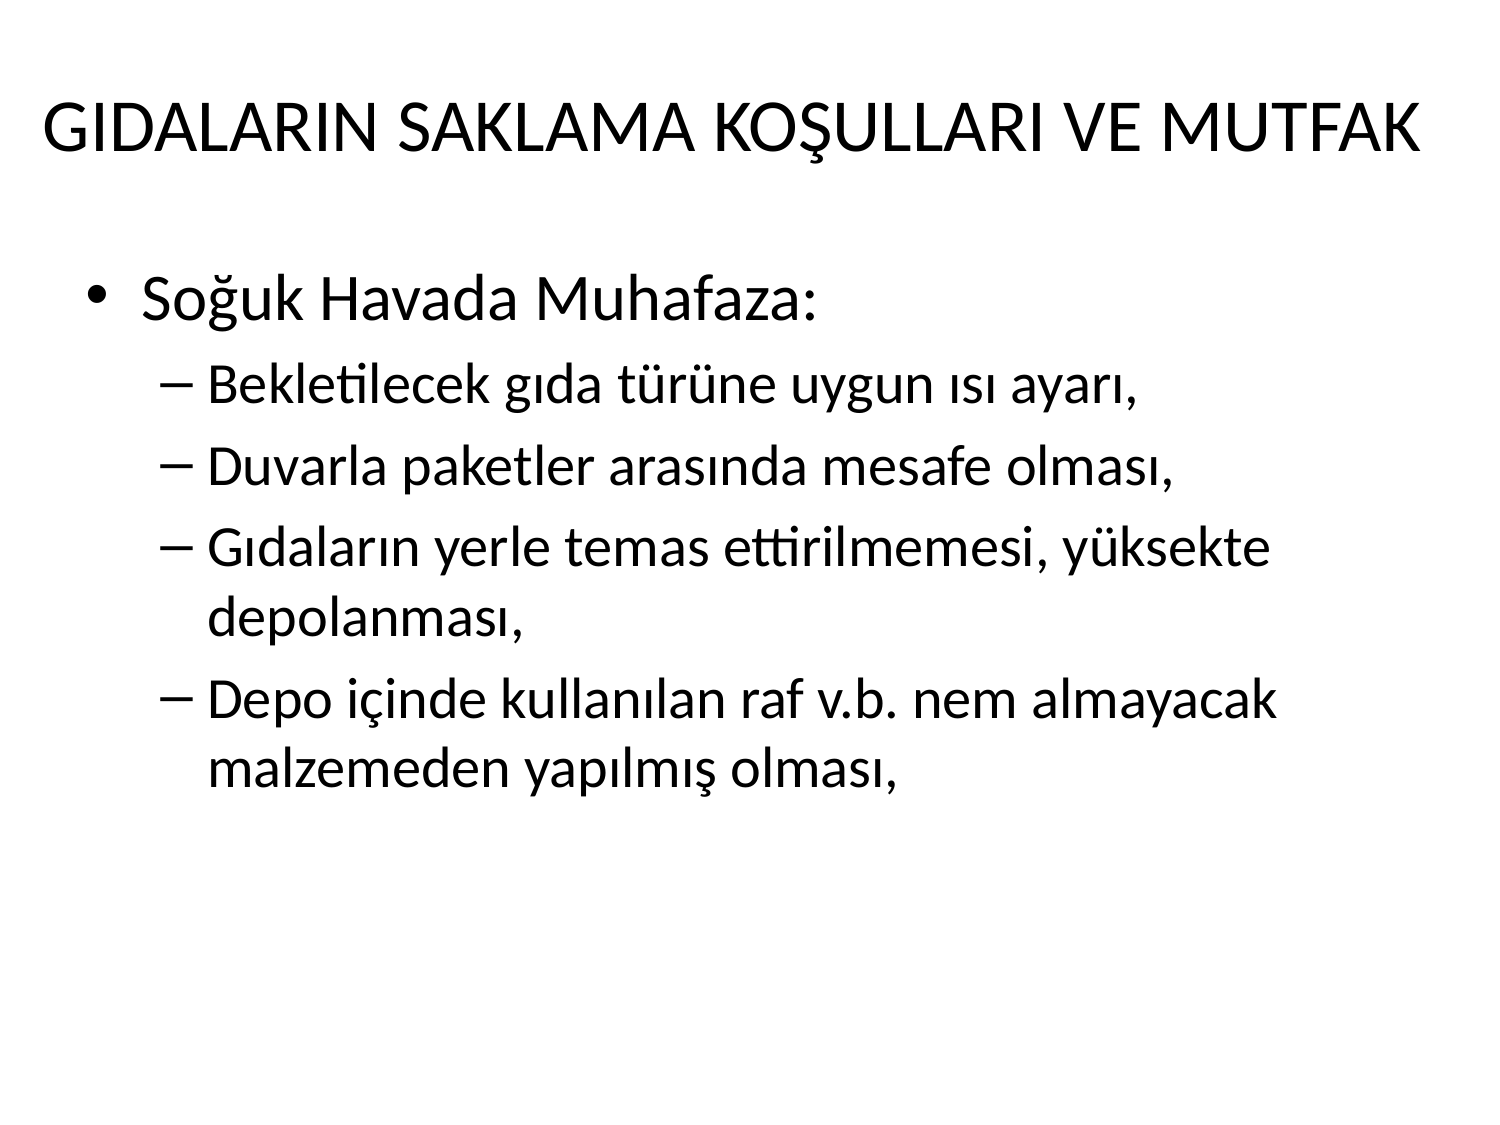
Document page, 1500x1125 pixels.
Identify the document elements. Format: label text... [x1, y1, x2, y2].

list Soğuk Havada Muhafaza: Bekletilecek gıda türüne uygun ısı ayarı, Duvarla paketler arasında mesafe olması, Gıdaların yerle temas ettirilmemesi, yüksekte depolanması, Depo içinde kullanılan raf v.b. nem almayacak malzemeden yapılmış olması, [70, 246, 1425, 1004]
title GIDALARIN SAKLAMA KOŞULLARI VE MUTFAK [0, 46, 1465, 197]
